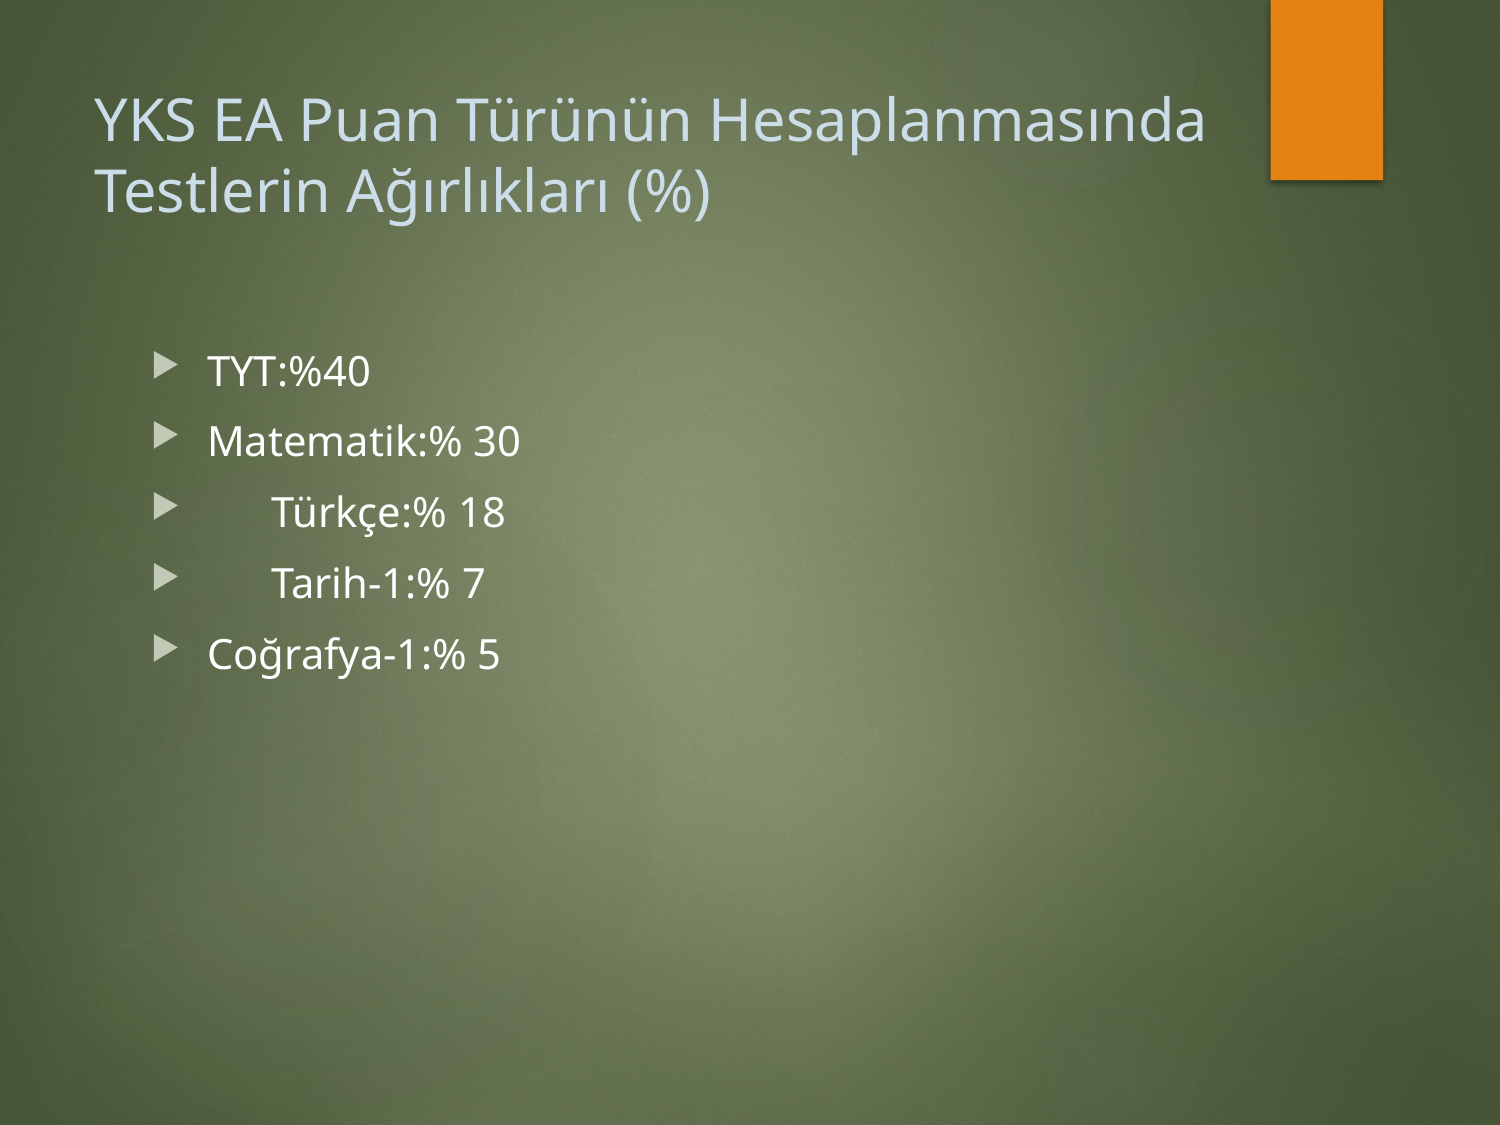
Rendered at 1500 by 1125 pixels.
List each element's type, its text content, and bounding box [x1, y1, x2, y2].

title YKS EA Puan Türünün Hesaplanmasında Testlerin Ağırlıkları (%) [79, 74, 1237, 304]
list TYT:%40 Matematik:% 30 Türkçe:% 18 Tarih-1:% 7 Coğrafya-1:% 5 [135, 336, 1237, 1025]
